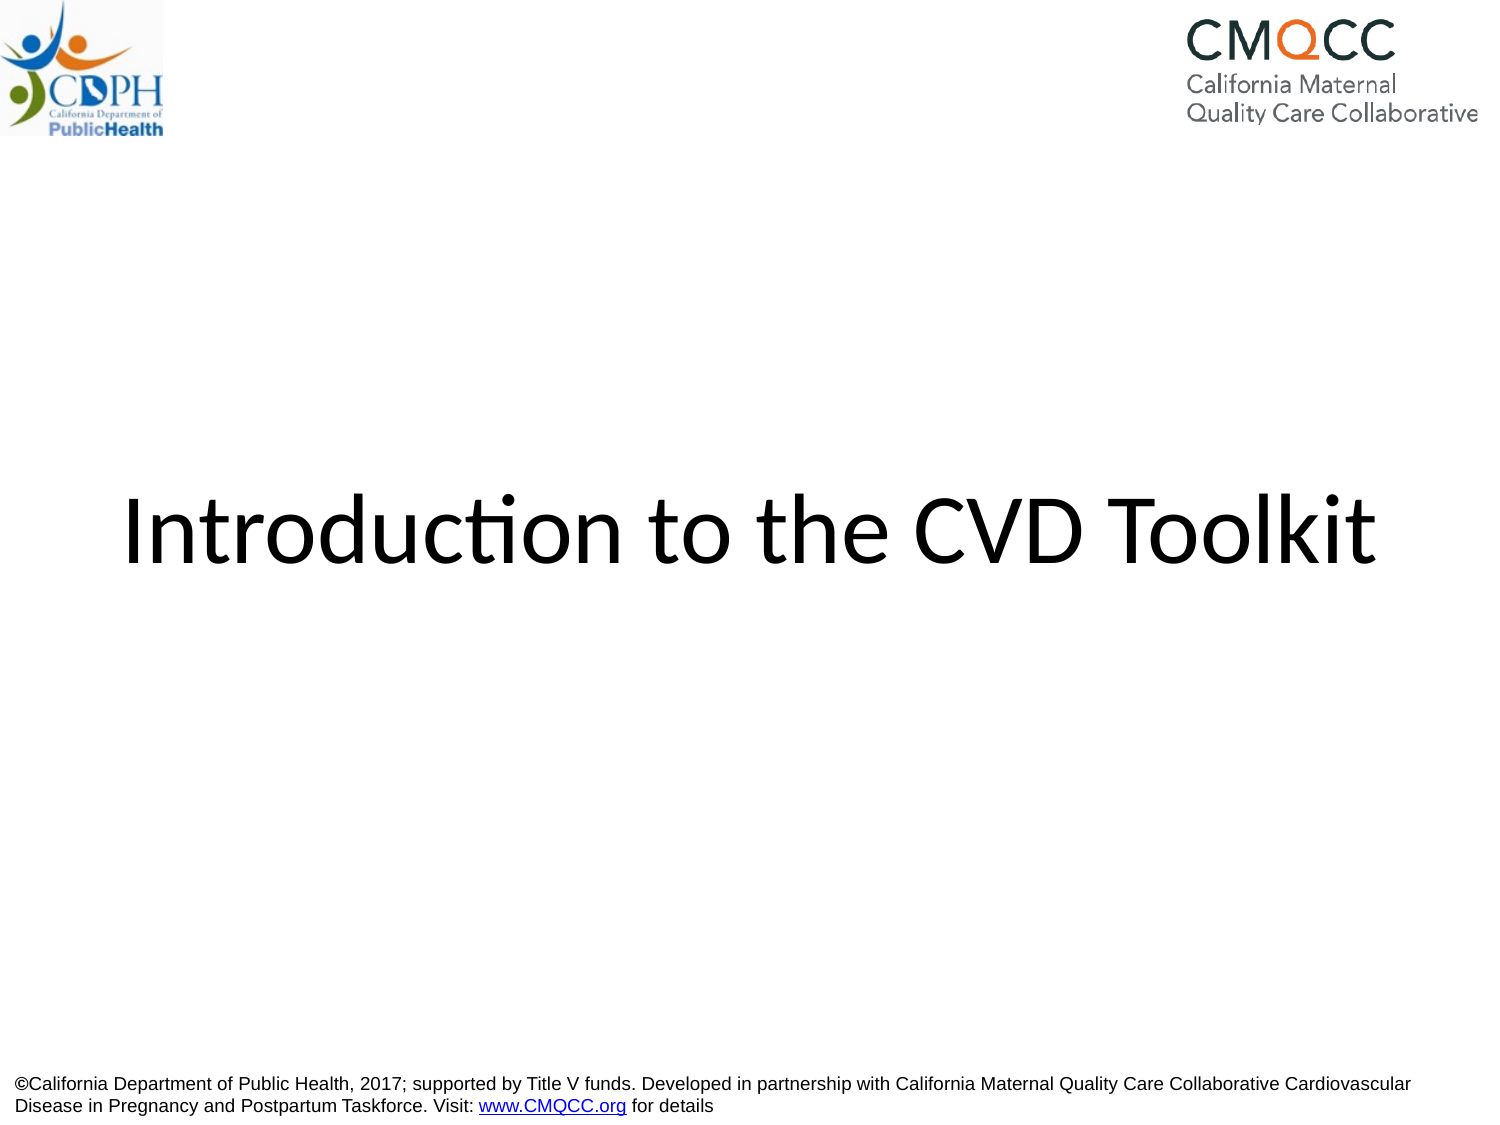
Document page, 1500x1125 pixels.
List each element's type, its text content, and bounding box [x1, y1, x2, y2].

picture [0, 0, 163, 136]
list Introduction to the CVD Toolkit [75, 262, 1425, 1005]
